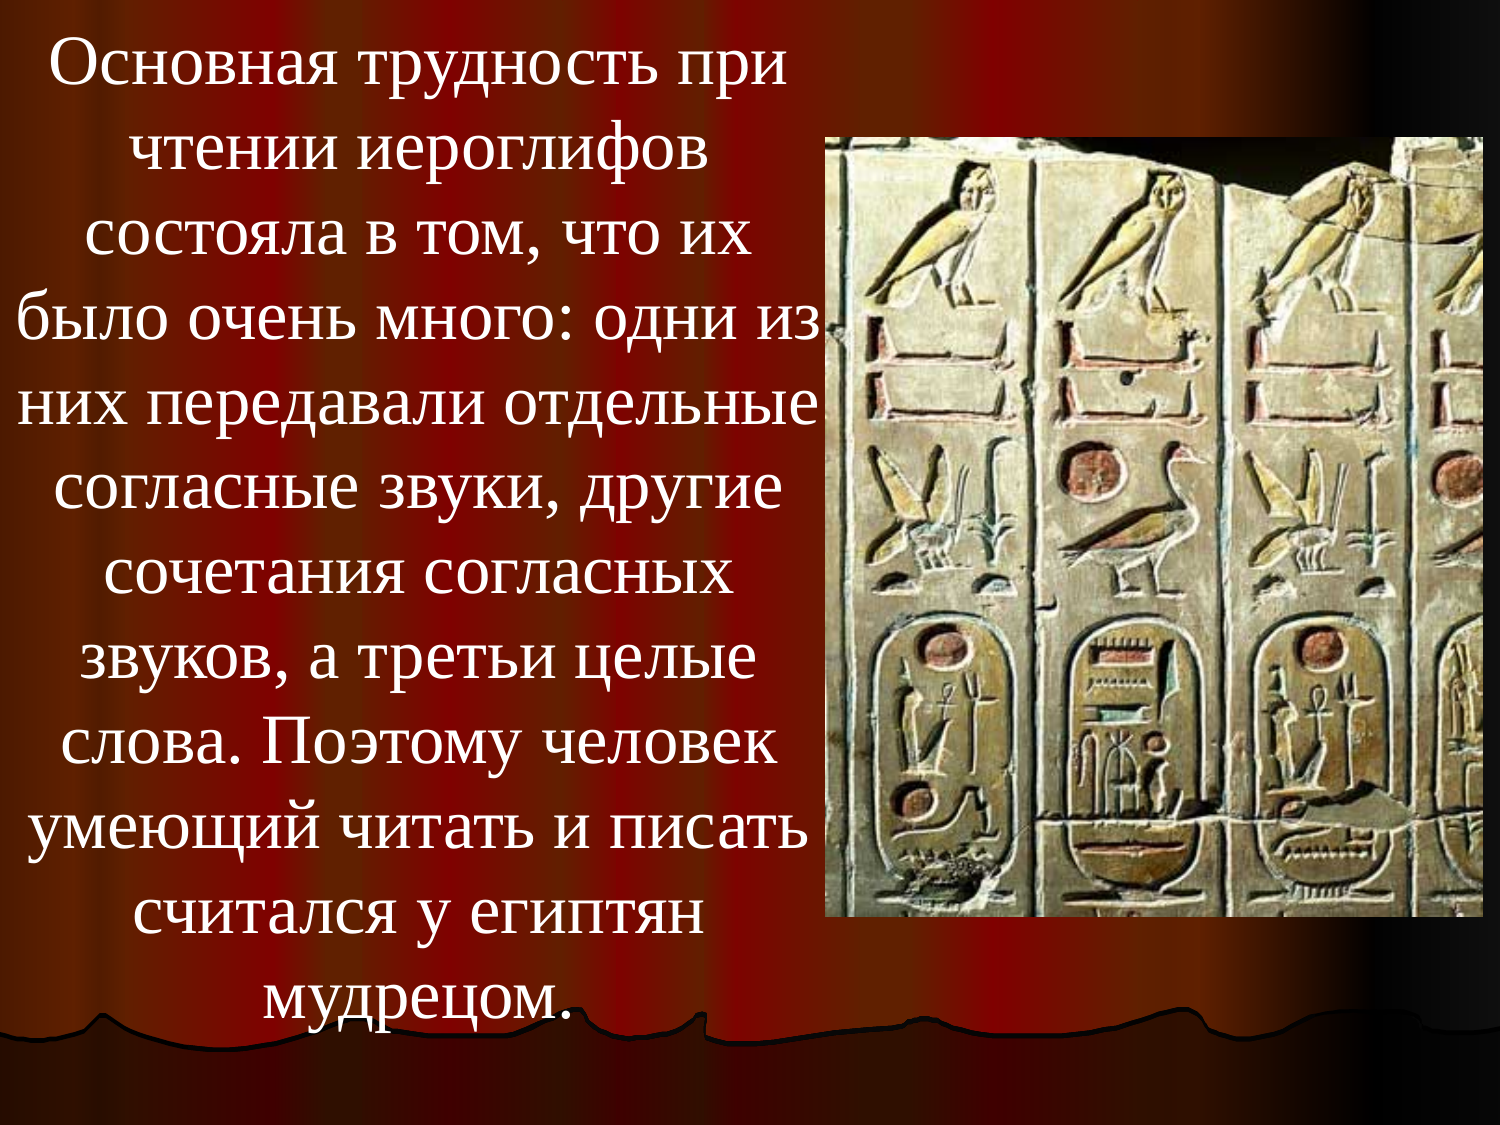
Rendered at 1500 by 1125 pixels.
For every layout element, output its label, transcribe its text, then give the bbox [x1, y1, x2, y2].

text_box Основная трудность при чтении иероглифов состояла в том, что их было очень много: одни из них передавали отдельные согласные звуки, другие сочетания согласных звуков, а третьи целые слова. Поэтому человек умеющий читать и писать считался у египтян мудрецом. [0, 6, 839, 1040]
picture [824, 136, 1483, 918]
